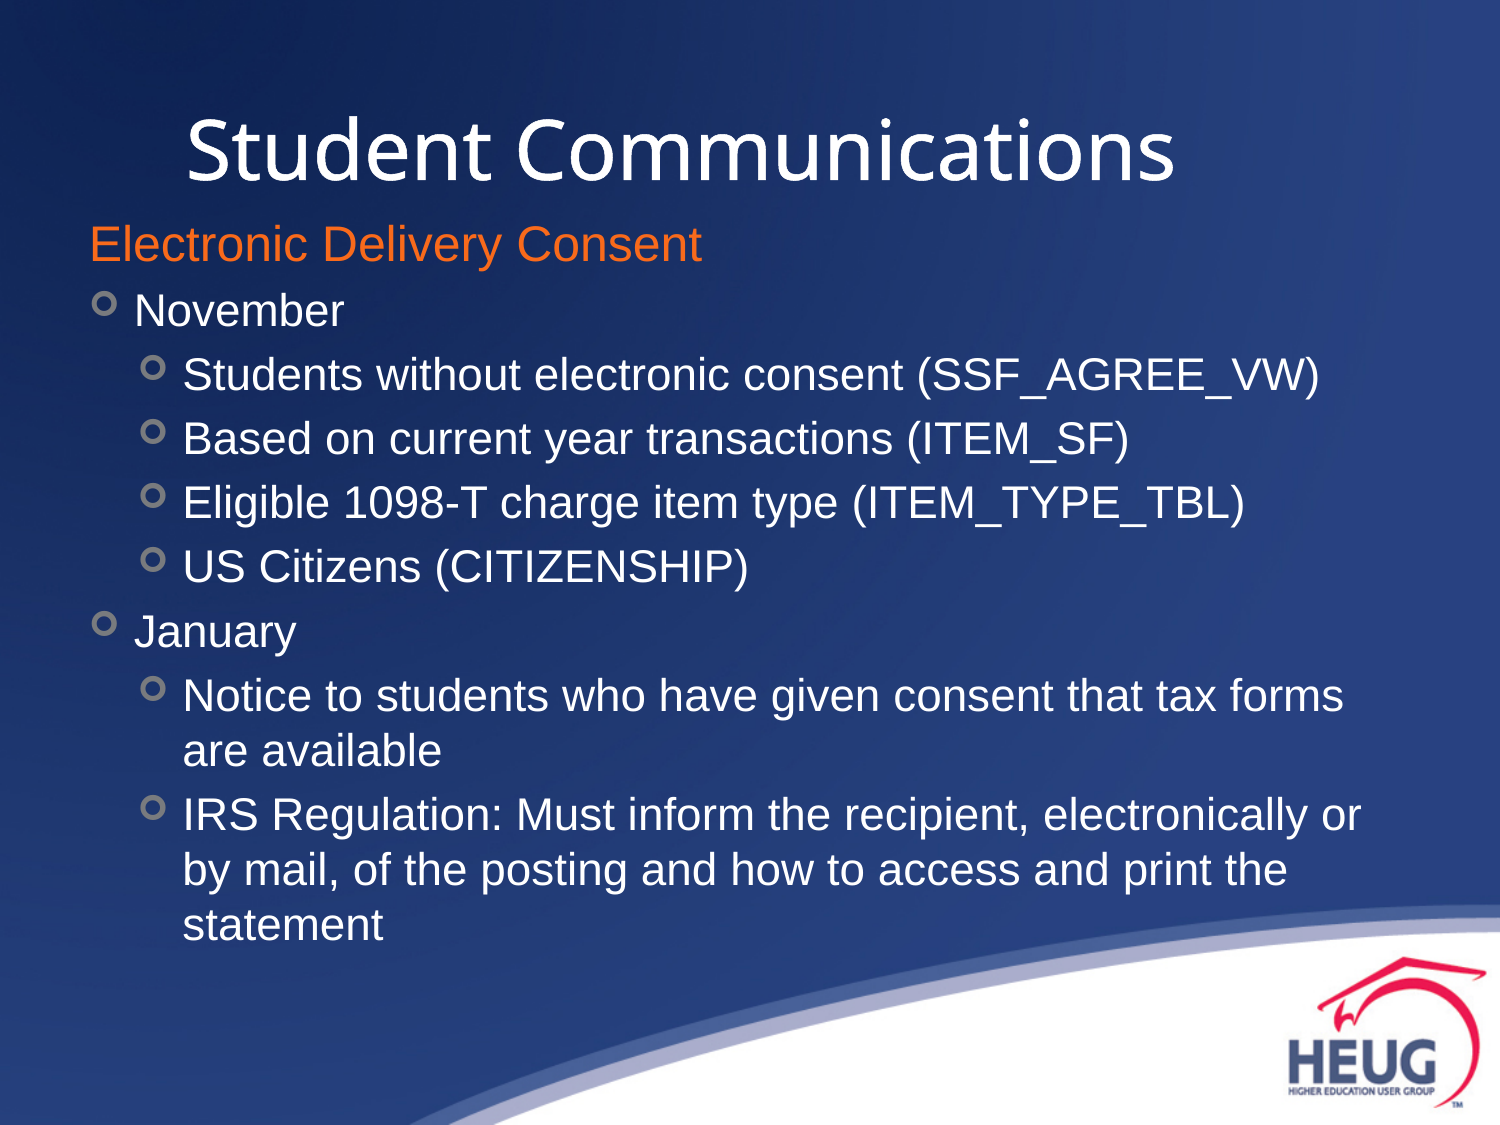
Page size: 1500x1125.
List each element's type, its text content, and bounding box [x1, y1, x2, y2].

picture [0, 0, 1500, 1125]
title Student Communications [170, 87, 1323, 203]
list Electronic Delivery Consent November Students without electronic consent (SSF_AGREE_VW) Based on current year transactions (ITEM_SF) Eligible 1098-T charge item type (ITEM_TYPE_TBL) US Citizens (CITIZENSHIP) January Notice to students who have given consent that tax forms are available IRS Regulation: Must inform the recipient, electronically or by mail, of the posting and how to access and print the statement [62, 203, 1400, 954]
